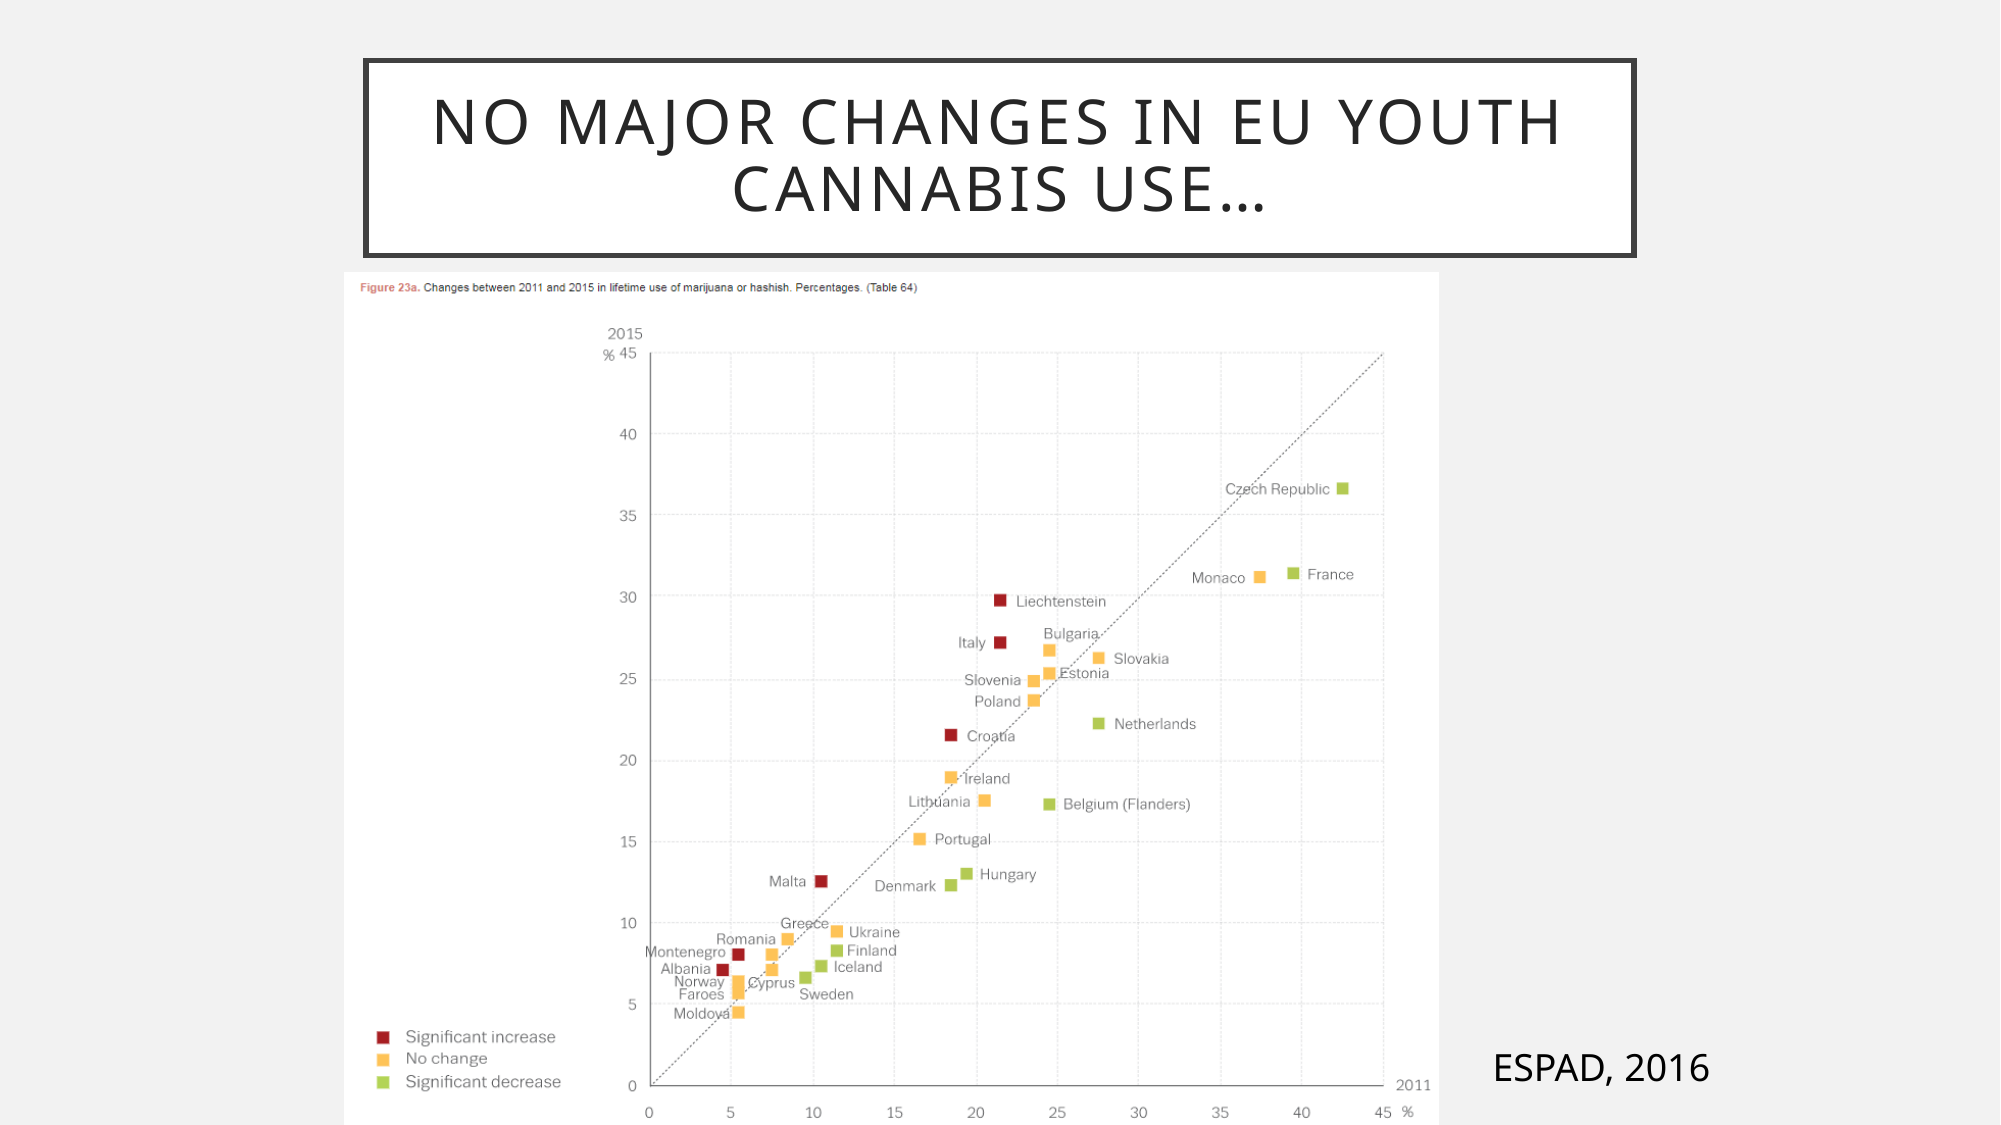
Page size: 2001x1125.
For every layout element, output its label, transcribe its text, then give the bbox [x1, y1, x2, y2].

title No major changes in EU youth cannabis use… [363, 58, 1637, 258]
picture [344, 272, 1439, 1125]
text_box ESPAD, 2016 [1478, 1036, 1726, 1097]
